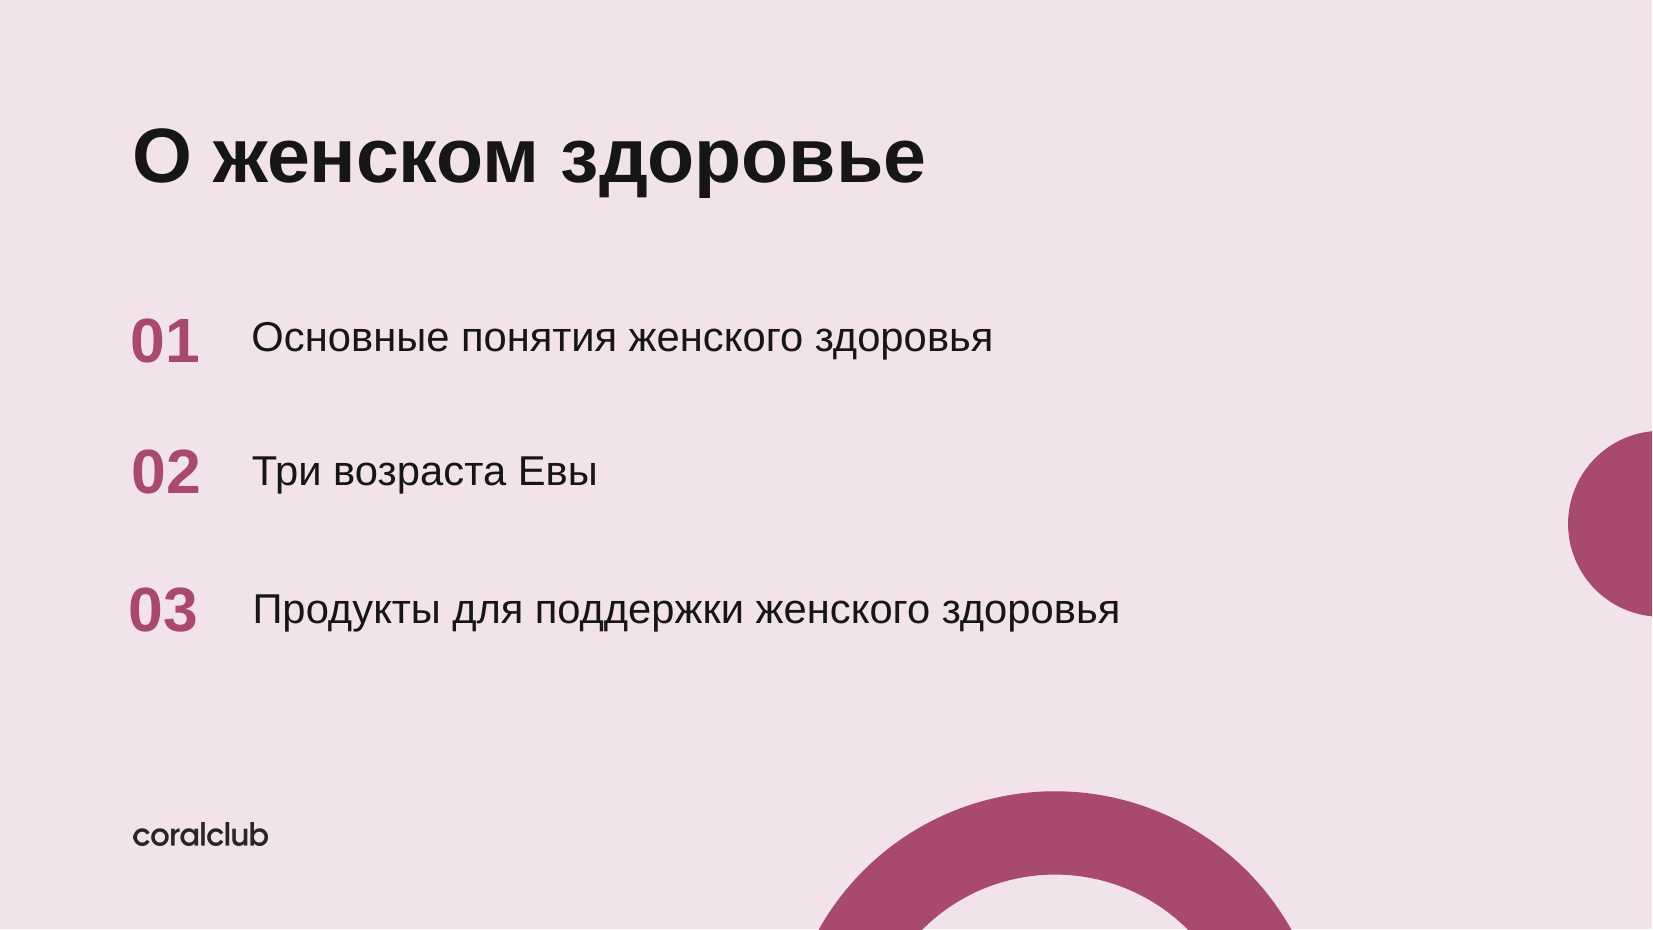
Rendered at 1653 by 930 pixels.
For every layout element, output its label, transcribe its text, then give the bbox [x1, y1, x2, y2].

text_box 03 [121, 558, 235, 665]
text_box 01 [122, 288, 221, 395]
text_box Три возраста Евы [244, 436, 1469, 501]
text_box Продукты для поддержки женского здоровья [245, 573, 1464, 639]
text_box [867, 832, 1243, 930]
text_box [1568, 431, 1653, 617]
text_box Основные понятия женского здоровья [243, 302, 1470, 368]
picture [132, 821, 269, 846]
text_box 02 [124, 419, 237, 526]
text_box О женском здоровье [124, 104, 1601, 211]
